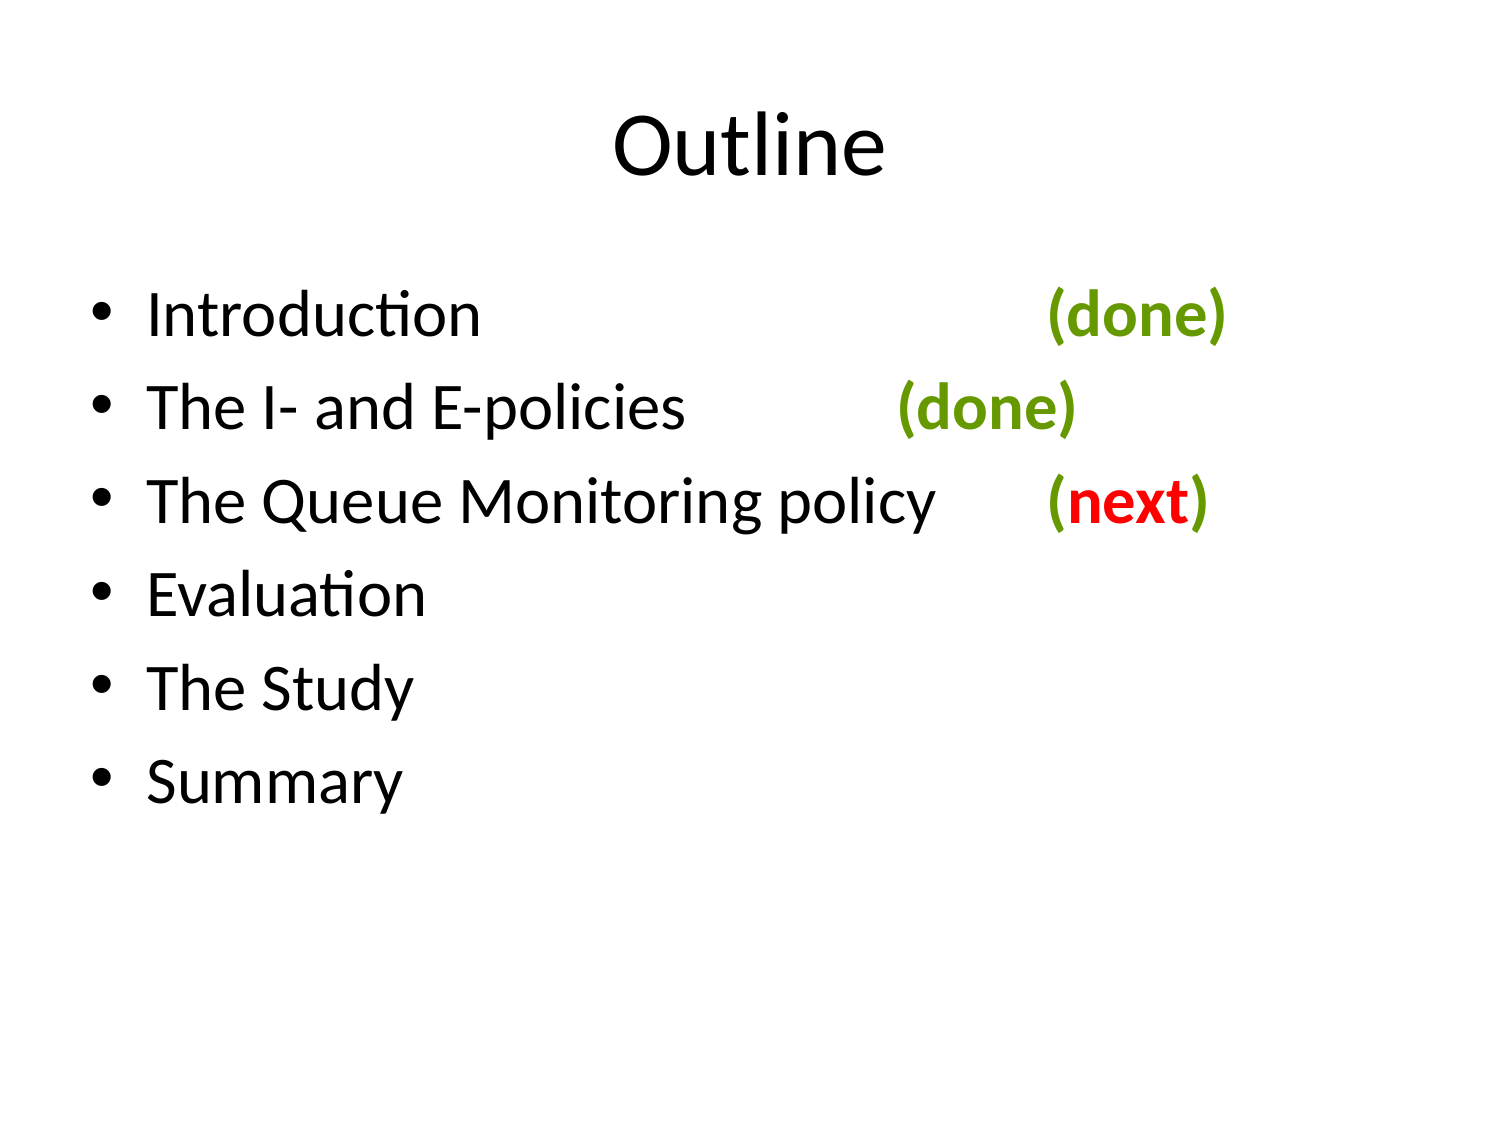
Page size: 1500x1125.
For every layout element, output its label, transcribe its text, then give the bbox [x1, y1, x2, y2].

list Introduction (done) The I- and E-policies (done) The Queue Monitoring policy (next) Evaluation The Study Summary [75, 262, 1425, 1005]
title Outline [75, 45, 1425, 233]
